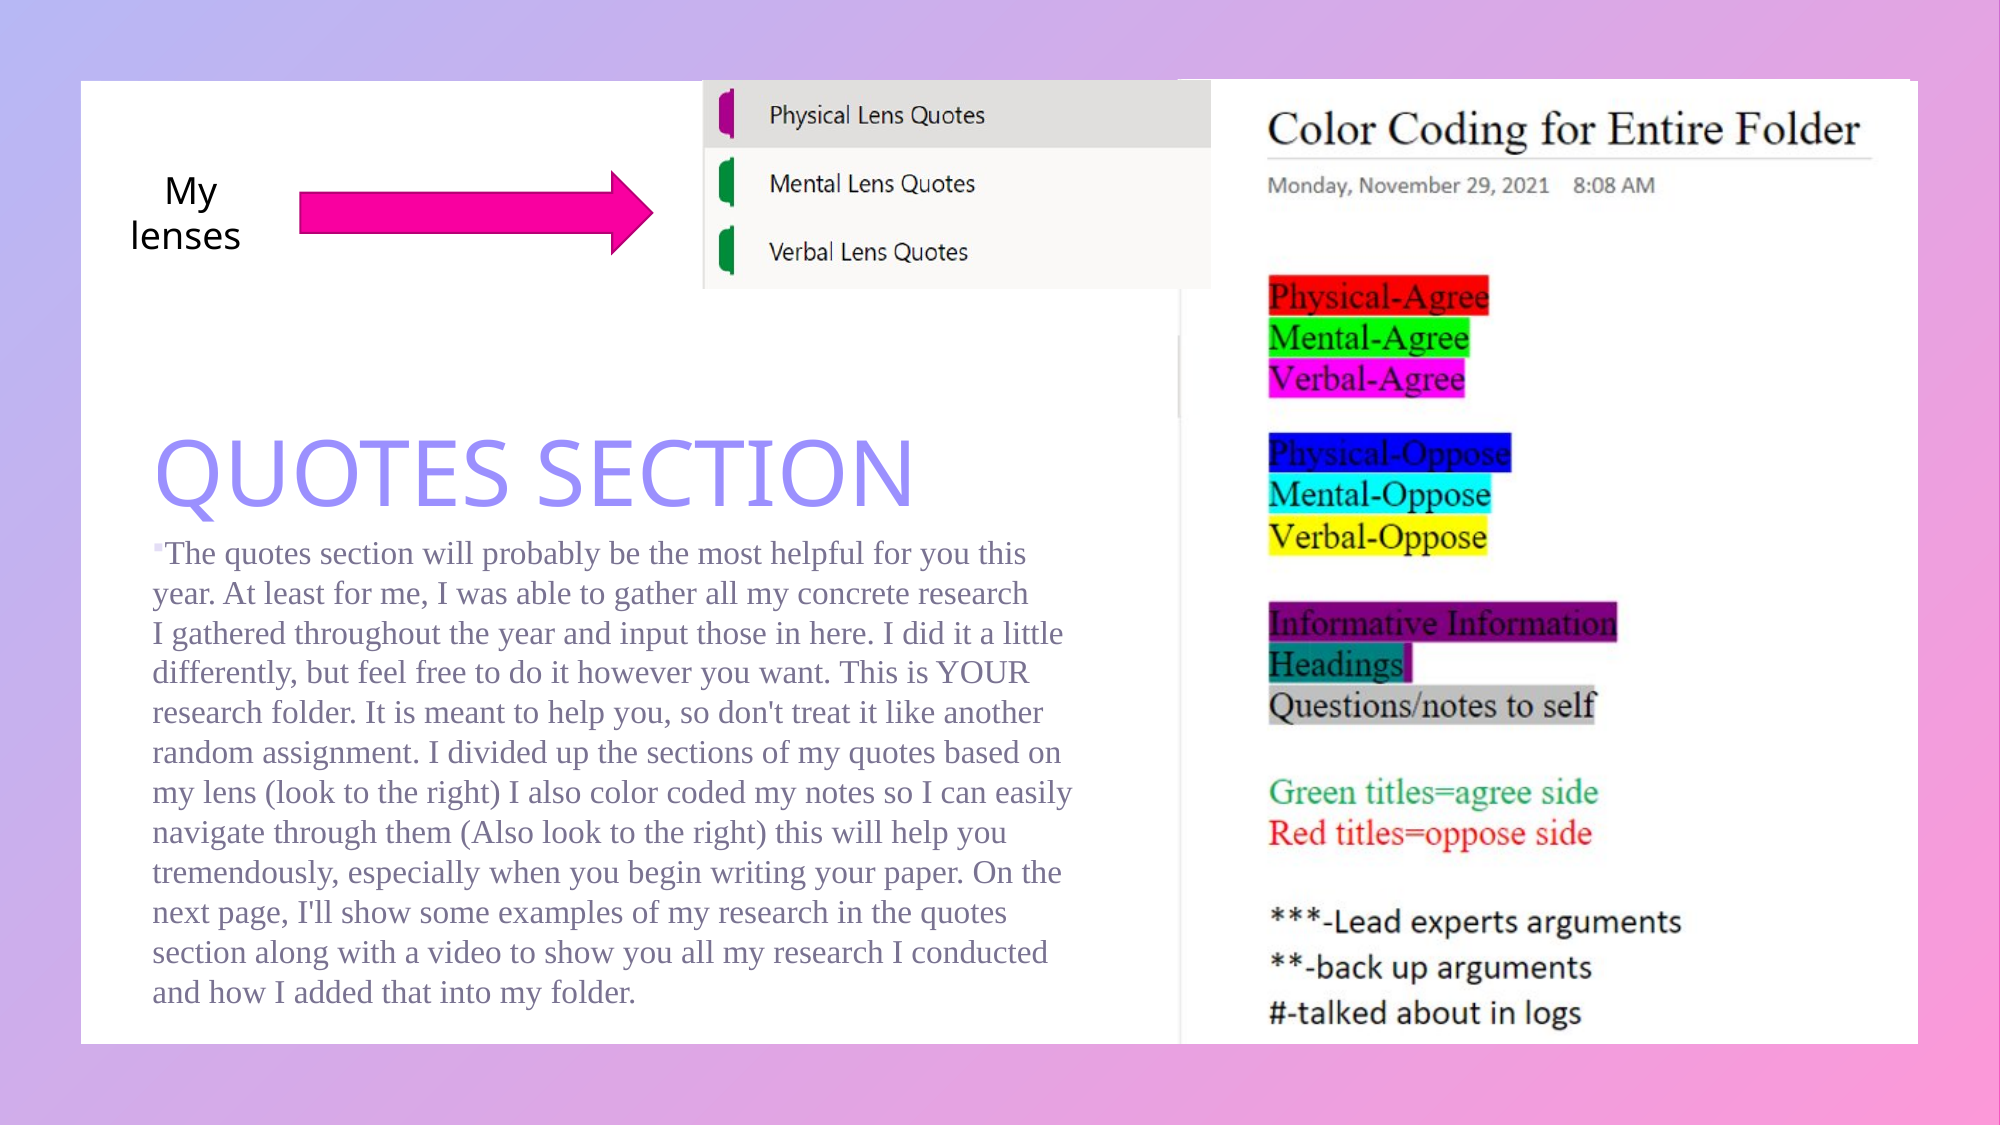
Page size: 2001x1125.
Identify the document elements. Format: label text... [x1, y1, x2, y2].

text_box [82, 82, 1177, 1043]
text_box [299, 170, 654, 256]
text_box [1911, 82, 1918, 1043]
text_box The quotes section will probably be the most helpful for you this year. At least for me, I was able to gather all my concrete research I gathered throughout the year and input those in here. I did it a little differently, but feel free to do it however you want. This is YOUR research folder. It is meant to help you, so don't treat it like another random assignment. I divided up the sections of my quotes based on my lens (look to the right) I also color coded my notes so I can easily navigate through them (Also look to the right) this will help you tremendously, especially when you begin writing your paper. On the next page, I'll show some examples of my research in the quotes section along with a video to show you all my research I conducted and how I added that into my folder. [137, 523, 1104, 1014]
picture [702, 79, 1911, 1044]
text_box My lenses [89, 160, 293, 265]
title QUOTES SECTION [137, 419, 1104, 523]
text_box [0, 0, 2000, 1125]
